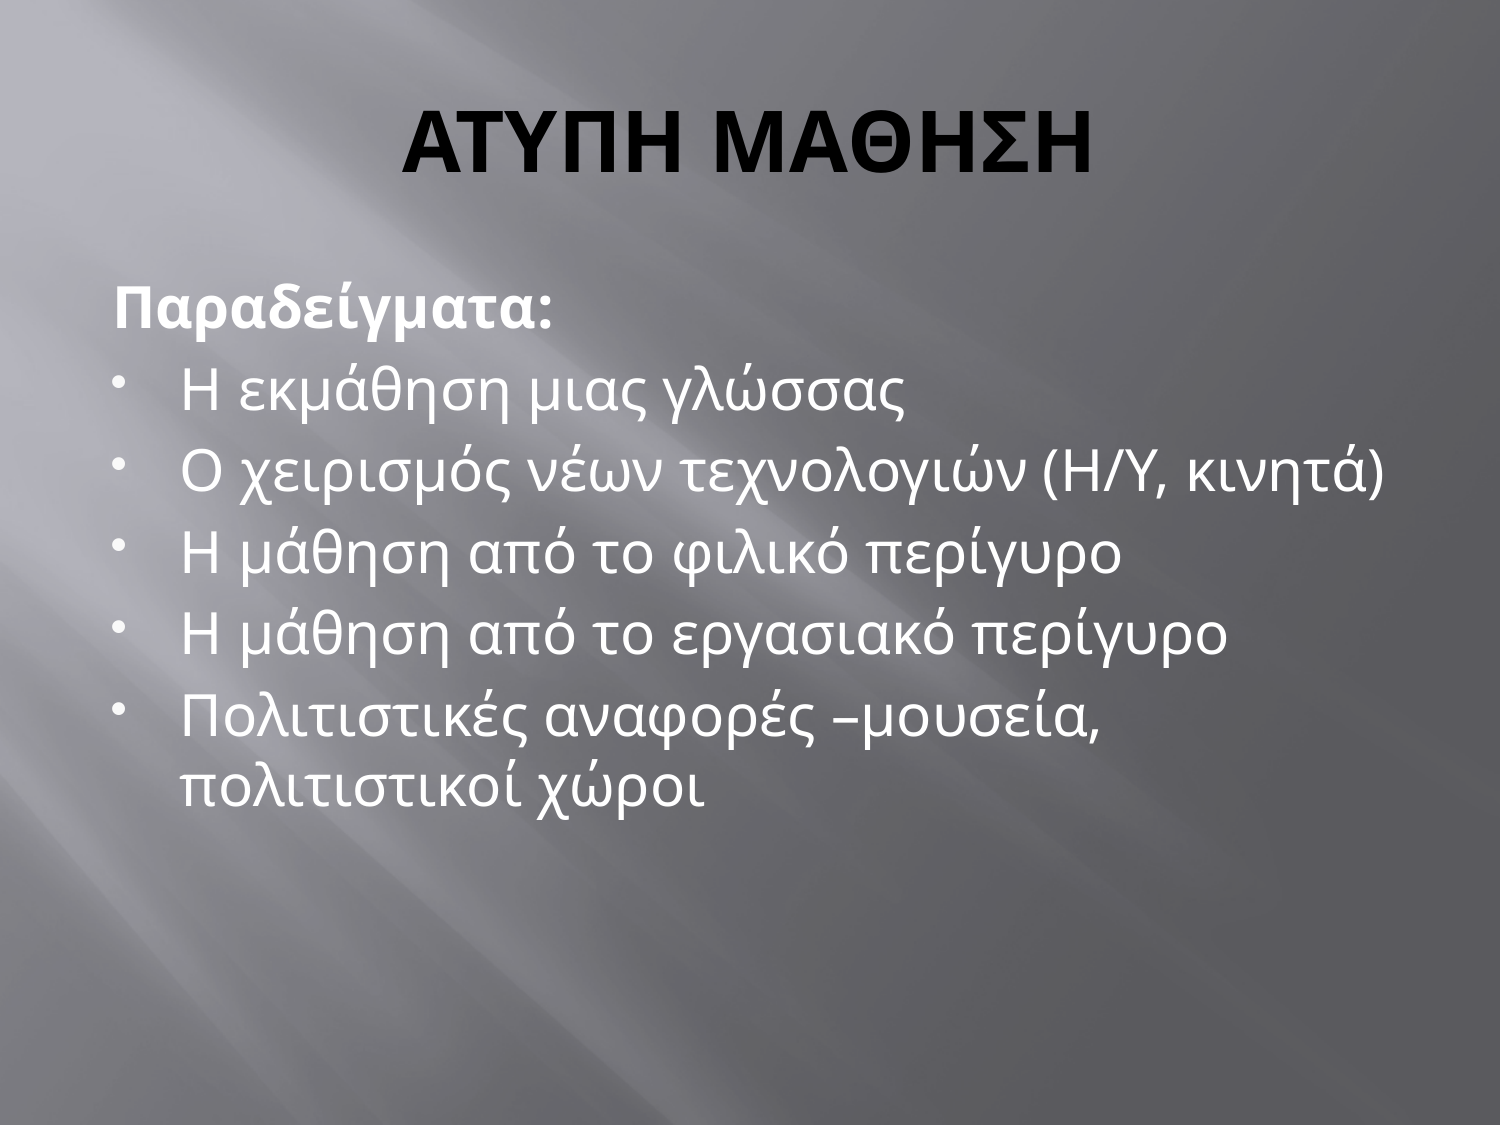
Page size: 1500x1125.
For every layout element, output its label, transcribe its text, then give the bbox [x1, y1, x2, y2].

list Παραδείγματα: Η εκμάθηση μιας γλώσσας Ο χειρισμός νέων τεχνολογιών (Η/Υ, κινητά) Η μάθηση από το φιλικό περίγυρο Η μάθηση από το εργασιακό περίγυρο Πολιτιστικές αναφορές –μουσεία, πολιτιστικοί χώροι [75, 262, 1425, 1035]
title ΑΤΥΠΗ ΜΑΘΗΣΗ [75, 45, 1425, 233]
